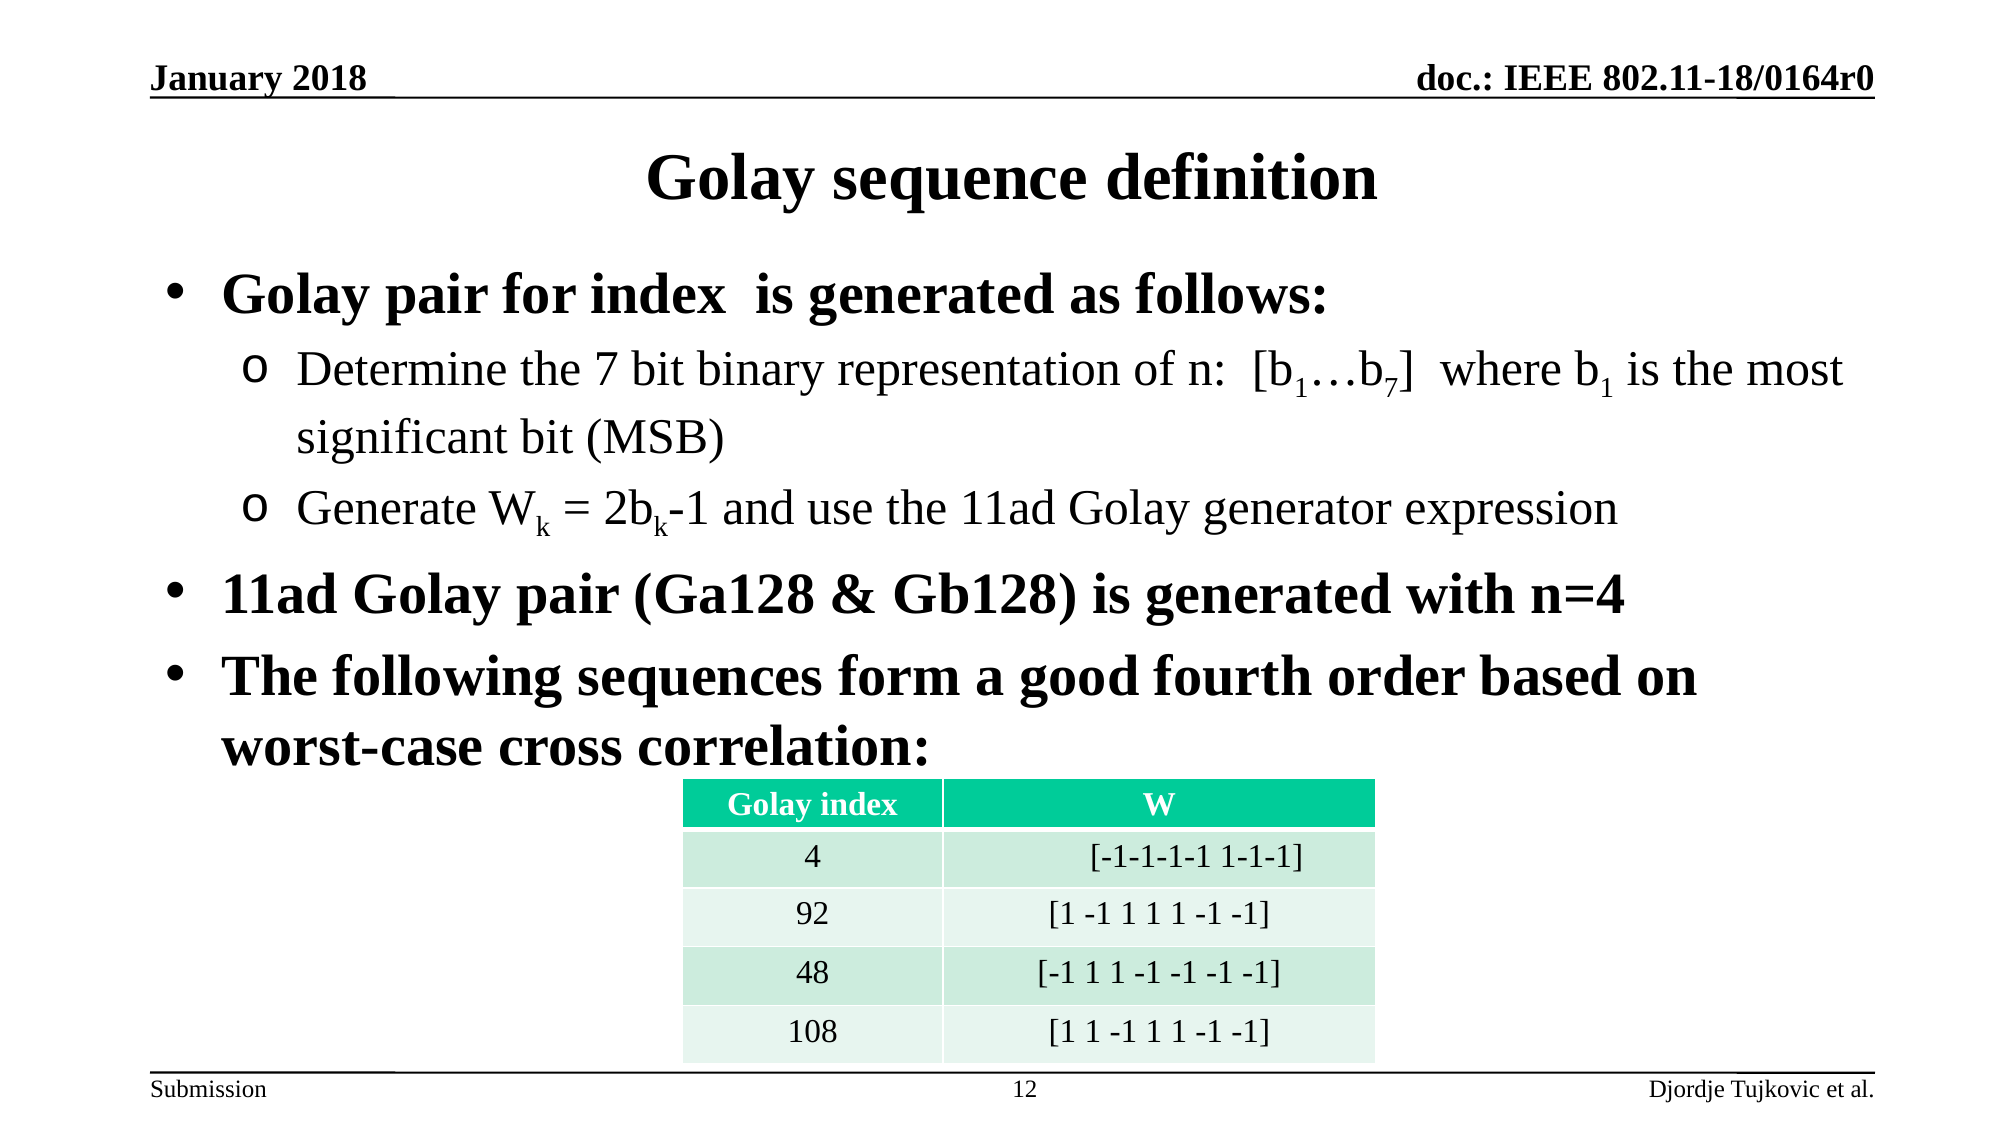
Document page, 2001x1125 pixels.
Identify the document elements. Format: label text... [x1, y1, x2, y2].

title Golay sequence definition [149, 97, 1876, 248]
table_cell [-1-1-1-1 1-1-1] [944, 832, 1375, 887]
slide_number 12 [936, 1072, 1113, 1111]
table_header W [944, 779, 1375, 827]
table_cell [-1 1 1 -1 -1 -1 -1] [944, 947, 1375, 1005]
table_cell 92 [683, 889, 942, 946]
table_cell 48 [683, 947, 942, 1005]
table_cell [1 -1 1 1 1 -1 -1] [944, 889, 1375, 946]
table_header Golay index [683, 779, 942, 827]
table_cell 108 [683, 1006, 942, 1063]
table_cell 4 [683, 832, 942, 887]
footer Djordje Tujkovic et al. [1169, 1072, 1876, 1111]
table_cell [1 1 -1 1 1 -1 -1] [944, 1006, 1375, 1063]
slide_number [149, 59, 750, 98]
